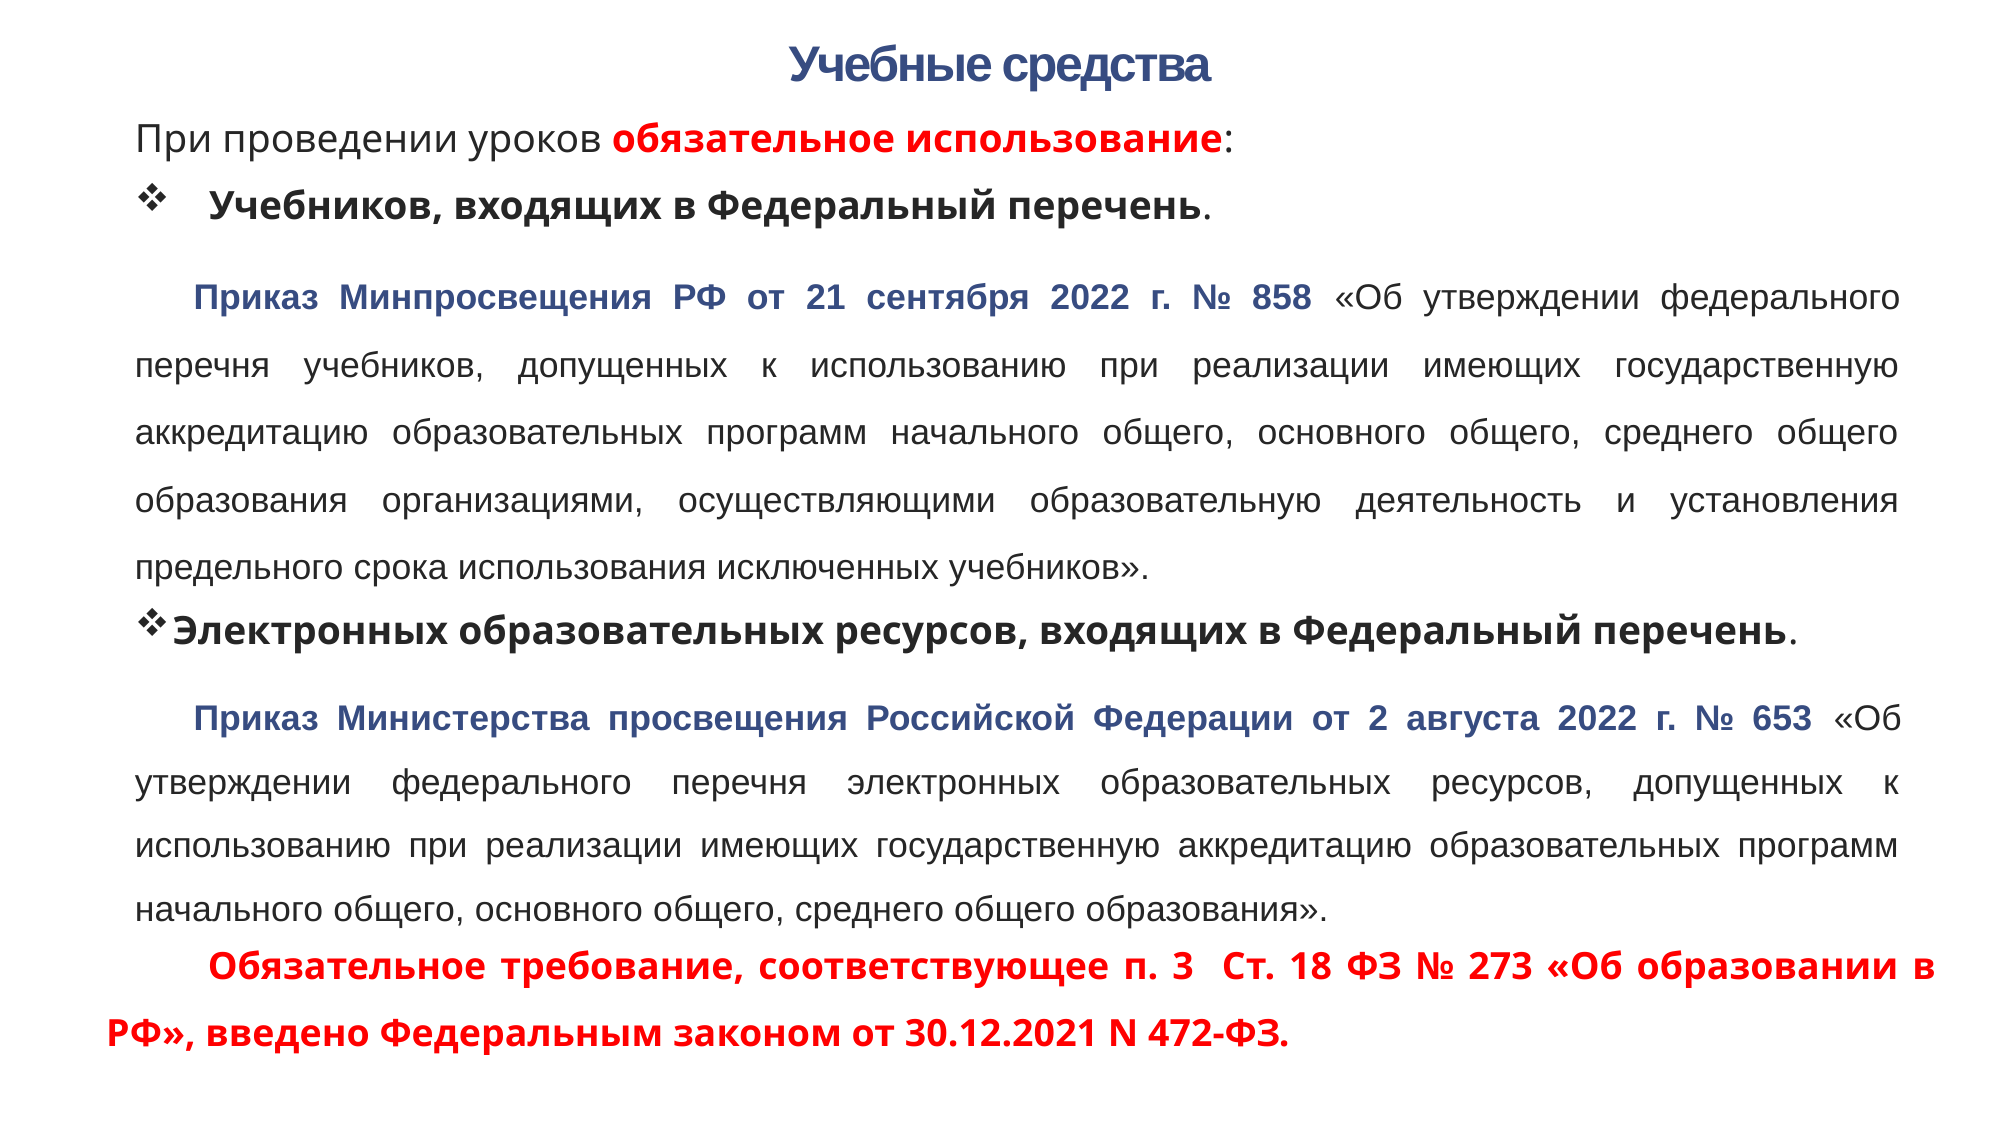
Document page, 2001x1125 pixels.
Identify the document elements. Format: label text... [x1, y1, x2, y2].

list При проведении уроков обязательное использование: Учебников, входящих в Федеральный перечень. Приказ Минпросвещения РФ от 21 сентября 2022 г. № 858 «Об утверждении федерального перечня учебников, допущенных к использованию при реализации имеющих государственную аккредитацию образовательных программ начального общего, основного общего, среднего общего образования организациями, осуществляющими образовательную деятельность и установления предельного срока использования исключенных учебников». Электронных образовательных ресурсов, входящих в Федеральный перечень. Приказ Министерства просвещения Российской Федерации от 2 августа 2022 г. № 653 «Об утверждении федерального перечня электронных образовательных ресурсов, допущенных к использованию при реализации имеющих государственную аккредитацию образовательных программ начального общего, основного общего, среднего общего образования». [119, 109, 1917, 911]
text_box Обязательное требование, соответствующее п. 3 Ст. 18 ФЗ № 273 «Об образовании в РФ», введено Федеральным законом от 30.12.2021 N 472-ФЗ. [91, 911, 1953, 1062]
title Учебные средства [137, 24, 1863, 109]
